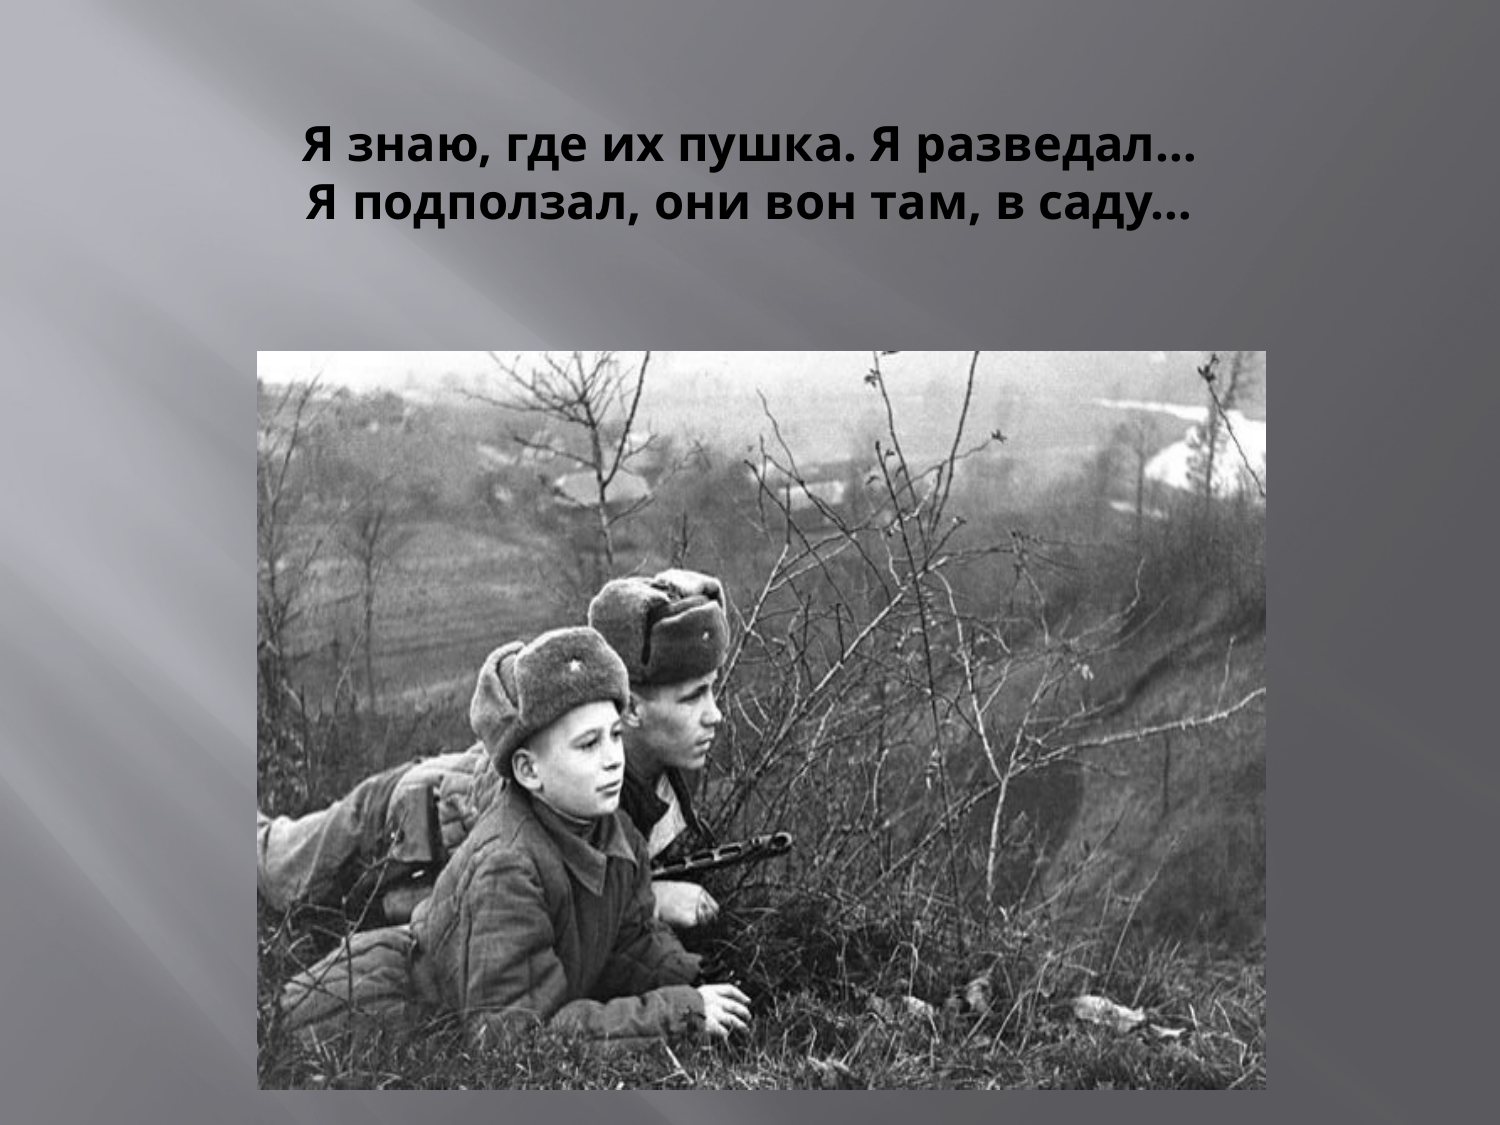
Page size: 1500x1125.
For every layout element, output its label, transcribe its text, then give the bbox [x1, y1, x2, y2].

title Я знаю, где их пушка. Я разведал… Я подползал, они вон там, в саду… [75, 45, 1425, 305]
picture [257, 351, 1266, 1091]
